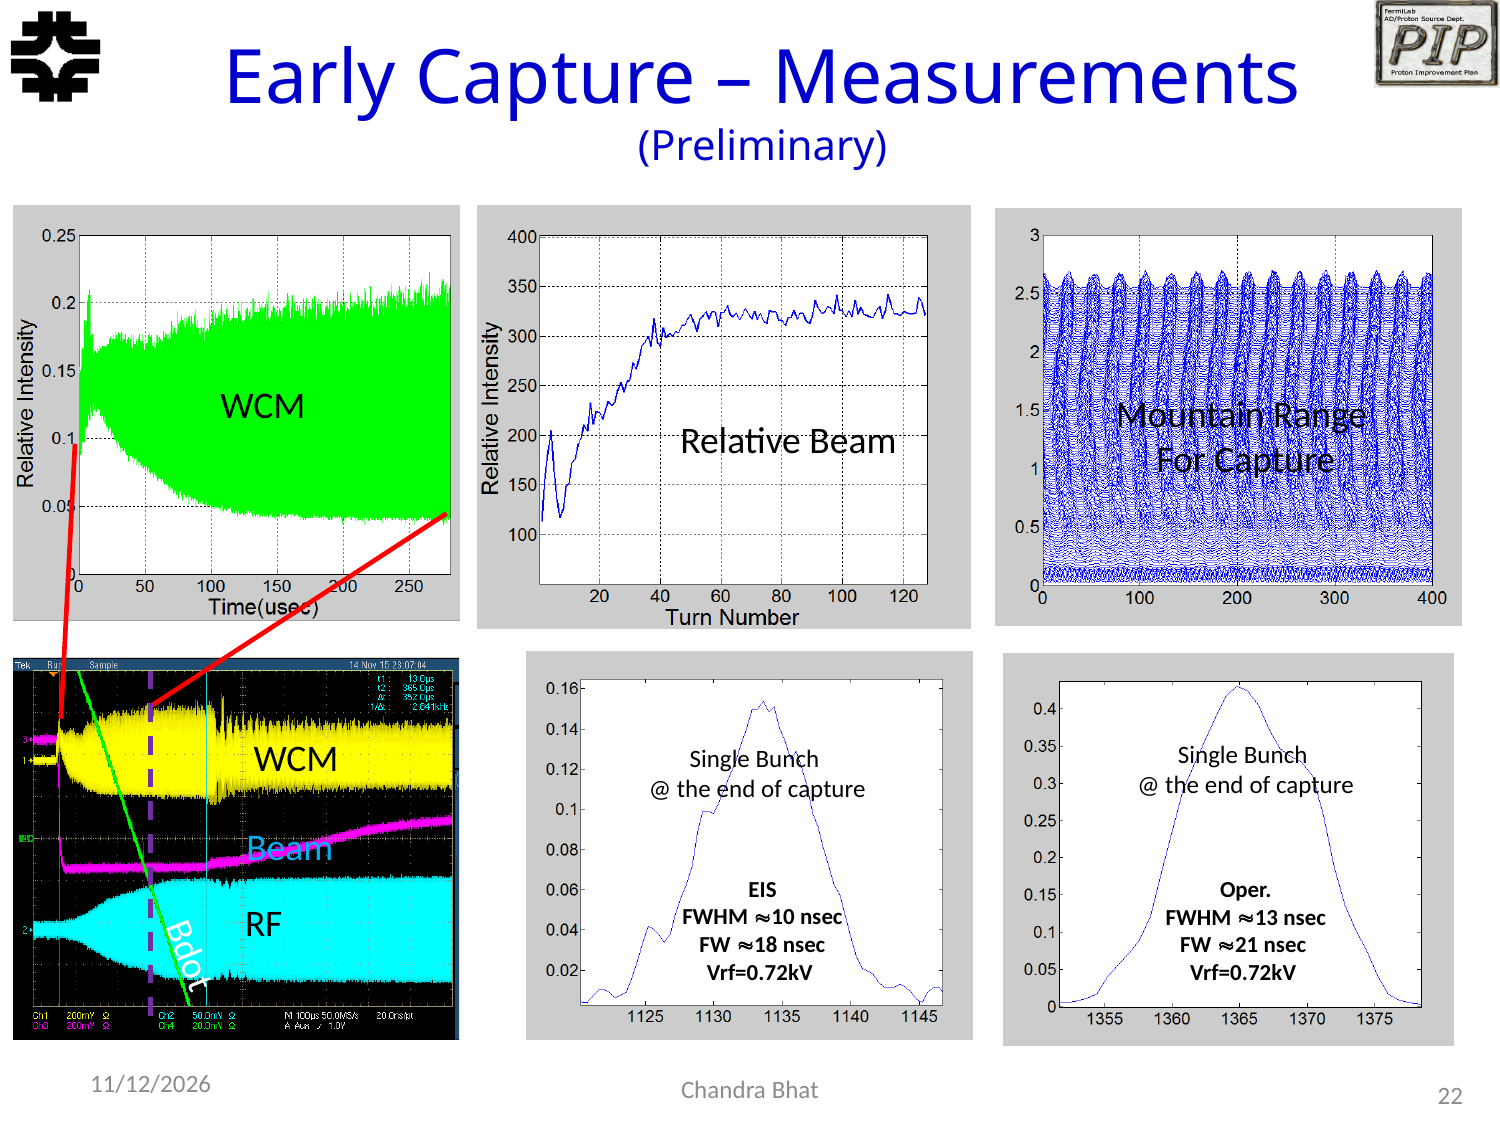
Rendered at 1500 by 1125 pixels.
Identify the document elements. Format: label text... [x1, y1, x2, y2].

picture [995, 207, 1463, 626]
picture [1374, 0, 1500, 88]
slide_number 22 [1128, 1065, 1479, 1125]
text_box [150, 513, 447, 707]
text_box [60, 443, 76, 719]
picture [477, 205, 971, 629]
title Early Capture – Measurements (Preliminary) [87, 44, 1438, 154]
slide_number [75, 1052, 425, 1113]
picture [12, 657, 460, 1040]
footer Chandra Bhat [512, 1058, 988, 1119]
picture [1003, 653, 1455, 1046]
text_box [526, 650, 974, 1040]
picture [12, 204, 460, 621]
